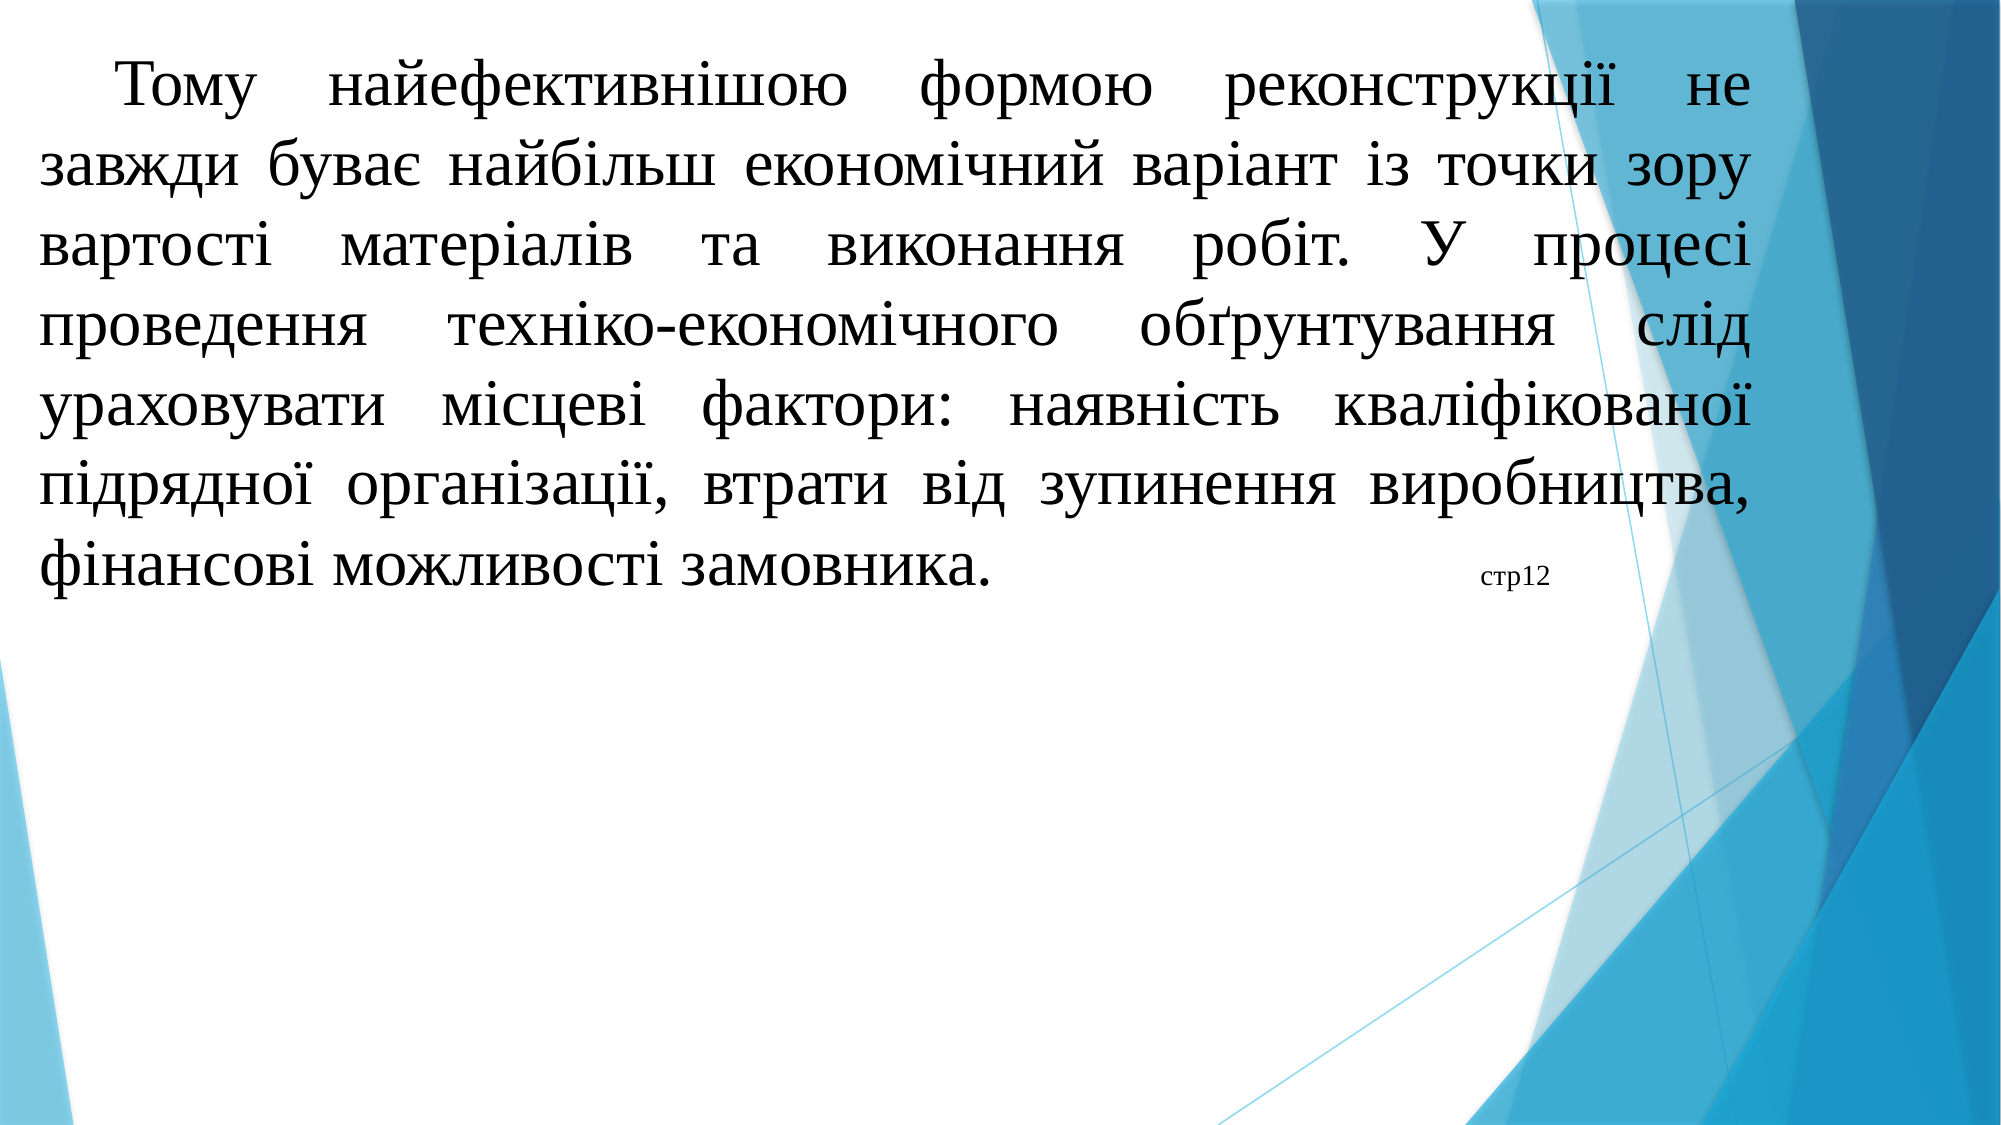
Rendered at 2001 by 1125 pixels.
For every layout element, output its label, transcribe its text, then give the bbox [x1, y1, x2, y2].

text_box Тому найефективнішою формою реконструкції не завжди буває найбільш економічний варіант із точки зору вартості матеріалів та виконання робіт. У процесі проведення техніко-економічного обґрунтування слід ураховувати місцеві фактори: наявність кваліфікованої підрядної організації, втрати від зупинення виробництва, фінансові можливості замовника. стр12 [24, 31, 1769, 606]
